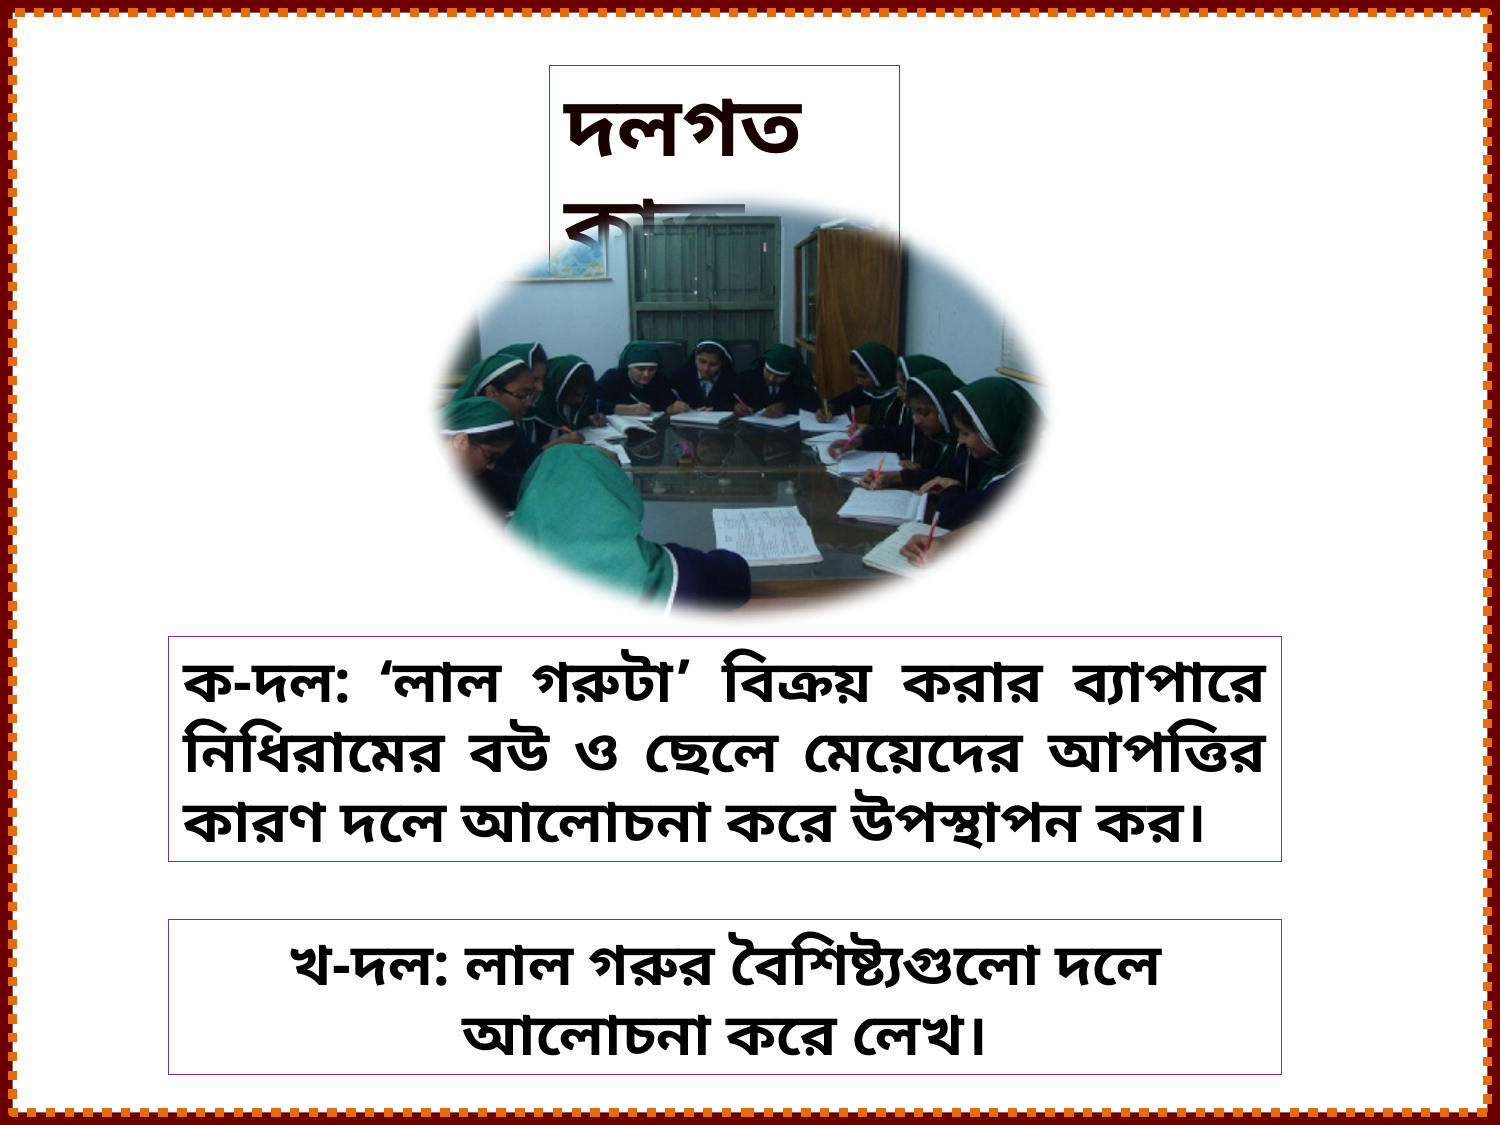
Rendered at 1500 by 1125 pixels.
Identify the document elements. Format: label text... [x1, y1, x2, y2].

picture [423, 186, 1059, 630]
text_box ক-দল: ‘লাল গরুটা’ বিক্রয় করার ব্যাপারে নিধিরামের বউ ও ছেলে মেয়েদের আপত্তির কারণ দলে আলোচনা করে উপস্থাপন কর। [168, 636, 1282, 862]
text_box দলগত কাজ [549, 65, 900, 185]
text_box খ-দল: লাল গরুর বৈশিষ্ট্যগুলো দলে আলোচনা করে লেখ। [168, 919, 1282, 1075]
